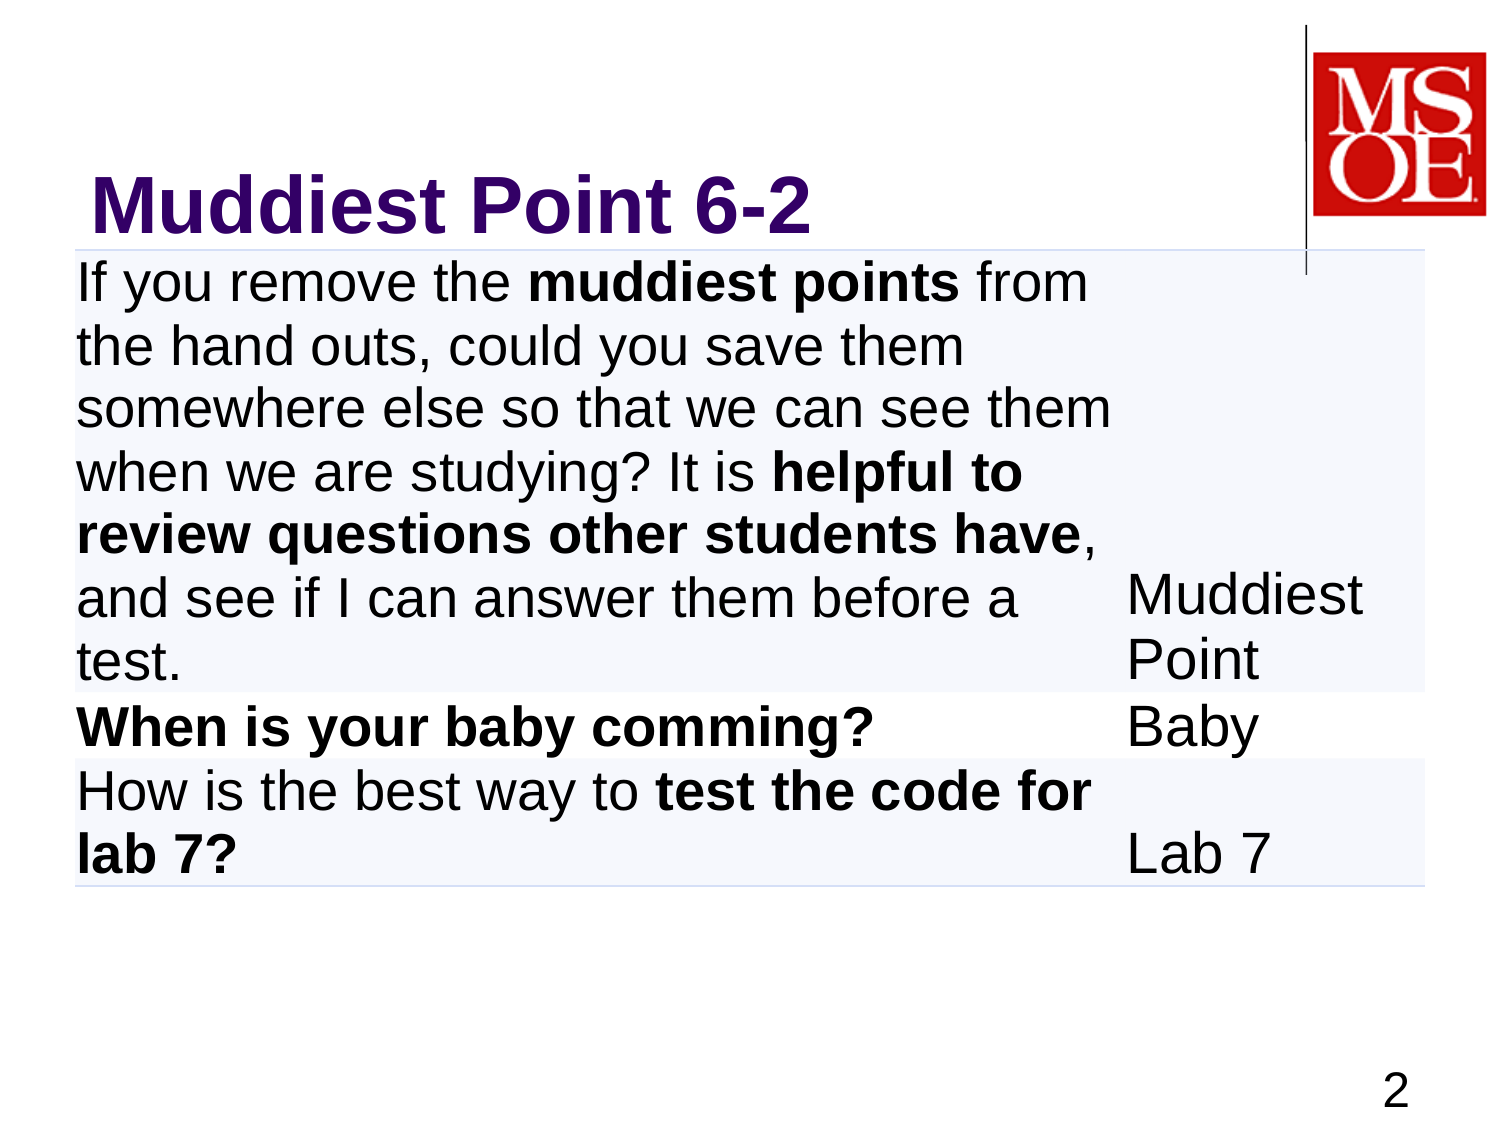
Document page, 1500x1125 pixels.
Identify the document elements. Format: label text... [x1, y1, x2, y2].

table_header Muddiest Point [1126, 251, 1425, 692]
table_cell How is the best way to test the code for lab 7? [75, 758, 1126, 885]
title Muddiest Point 6-2 [74, 44, 1313, 258]
table_cell Baby [1126, 692, 1425, 758]
picture [1312, 37, 1488, 232]
table_cell Lab 7 [1126, 758, 1425, 885]
slide_number 2 [1074, 1049, 1426, 1125]
table_cell When is your baby comming? [75, 692, 1126, 758]
table_header If you remove the muddiest points from the hand outs, could you save them somewhere else so that we can see them when we are studying? It is helpful to review questions other students have, and see if I can answer them before a test. [75, 251, 1126, 692]
